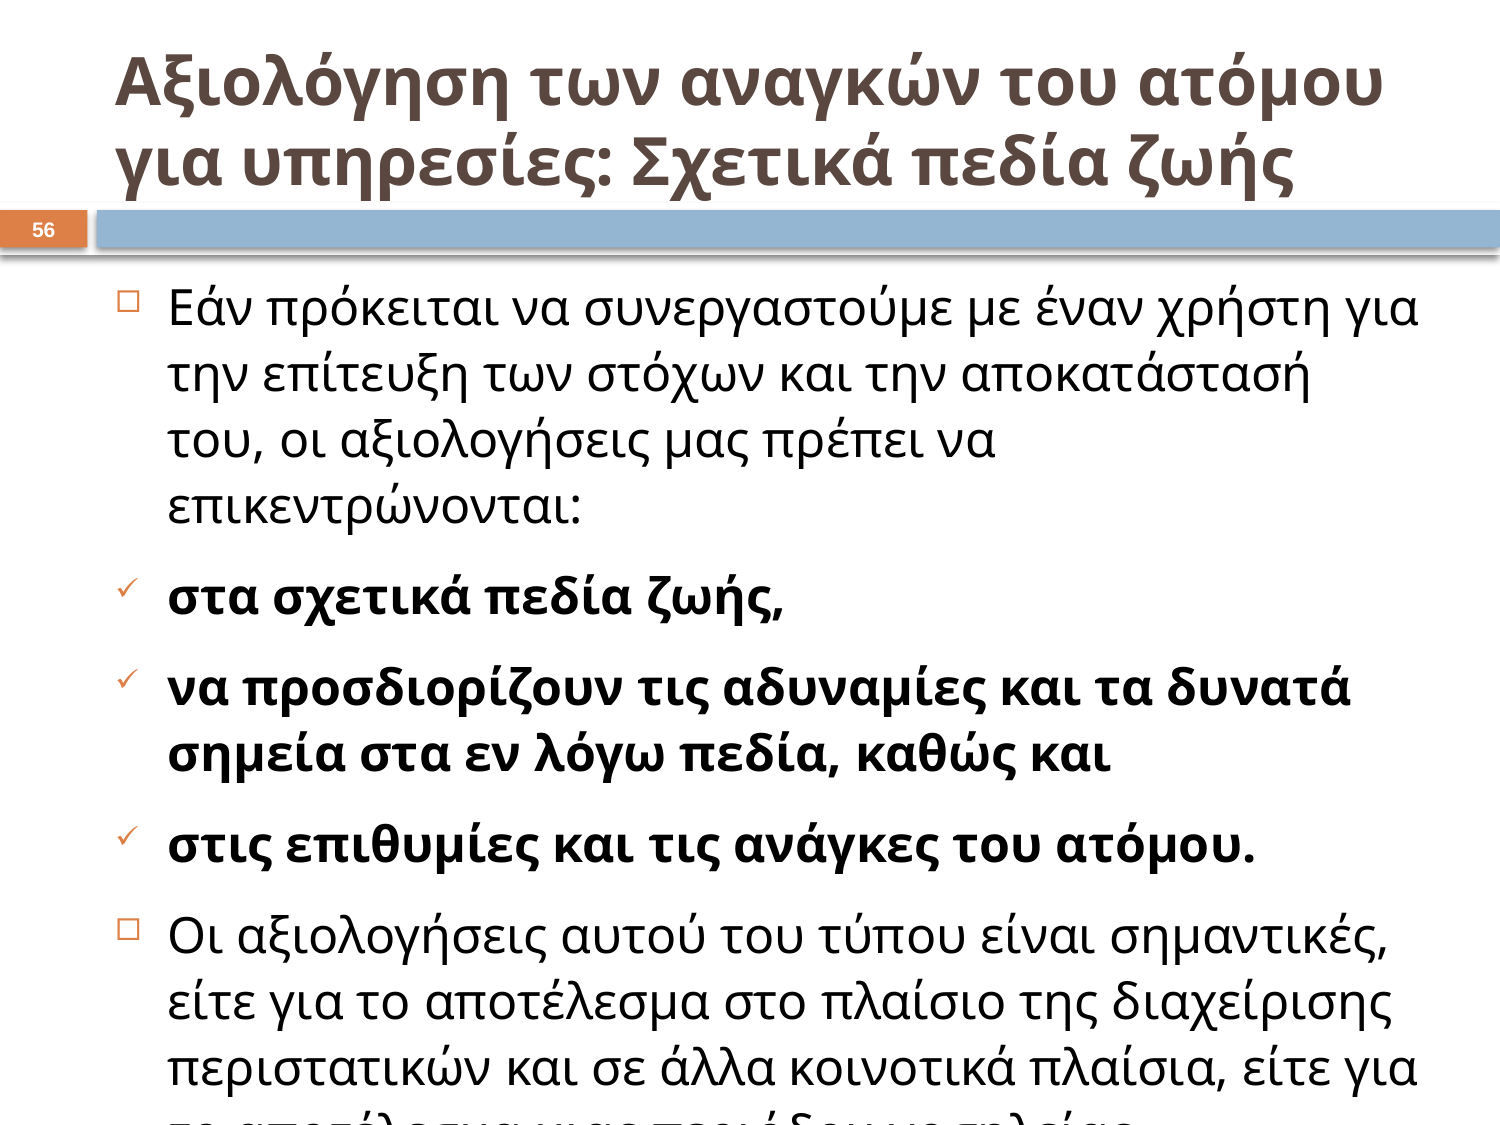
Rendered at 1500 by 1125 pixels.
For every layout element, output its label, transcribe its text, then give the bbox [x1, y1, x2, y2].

slide_number 55 [0, 208, 88, 249]
list Εάν πρόκειται να συνεργαστούμε με έναν χρήστη για την επίτευξη των στόχων και την αποκατάστασή του, οι αξιολογήσεις μας πρέπει να επικεντρώνονται: στα σχετικά πεδία ζωής, να προσδιορίζουν τις αδυναμίες και τα δυνατά σημεία στα εν λόγω πεδία, καθώς και στις επιθυμίες και τις ανάγκες του ατόμου. Οι αξιολογήσεις αυτού του τύπου είναι σημαντικές, είτε για το αποτέλεσμα στο πλαίσιο της διαχείρισης περιστατικών και σε άλλα κοινοτικά πλαίσια, είτε για το αποτέλεσμα μιας περιόδου νοσηλείας. [100, 262, 1438, 1118]
title Αξιολόγηση των αναγκών του ατόμου για υπηρεσίες: Σχετικά πεδία ζωής [100, 37, 1438, 200]
